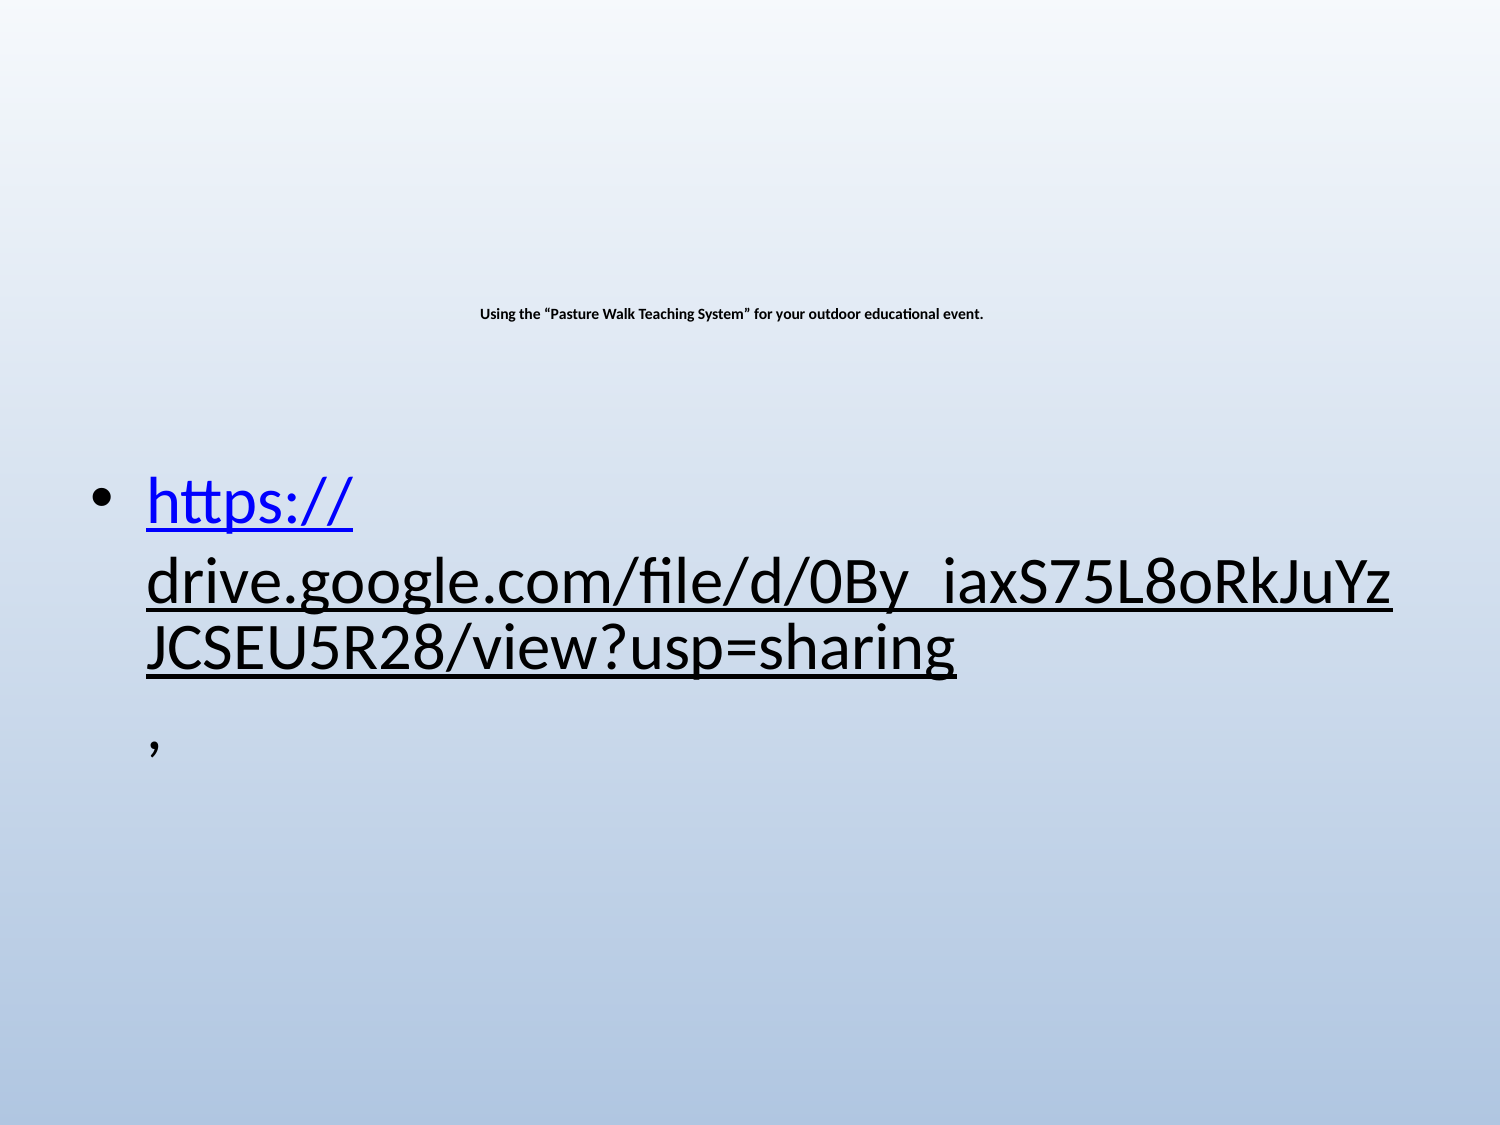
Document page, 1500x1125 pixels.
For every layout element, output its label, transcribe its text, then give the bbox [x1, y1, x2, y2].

list https://drive.google.com/file/d/0By_iaxS75L8oRkJuYzJCSEU5R28/view?usp=sharing, [75, 262, 1425, 1005]
